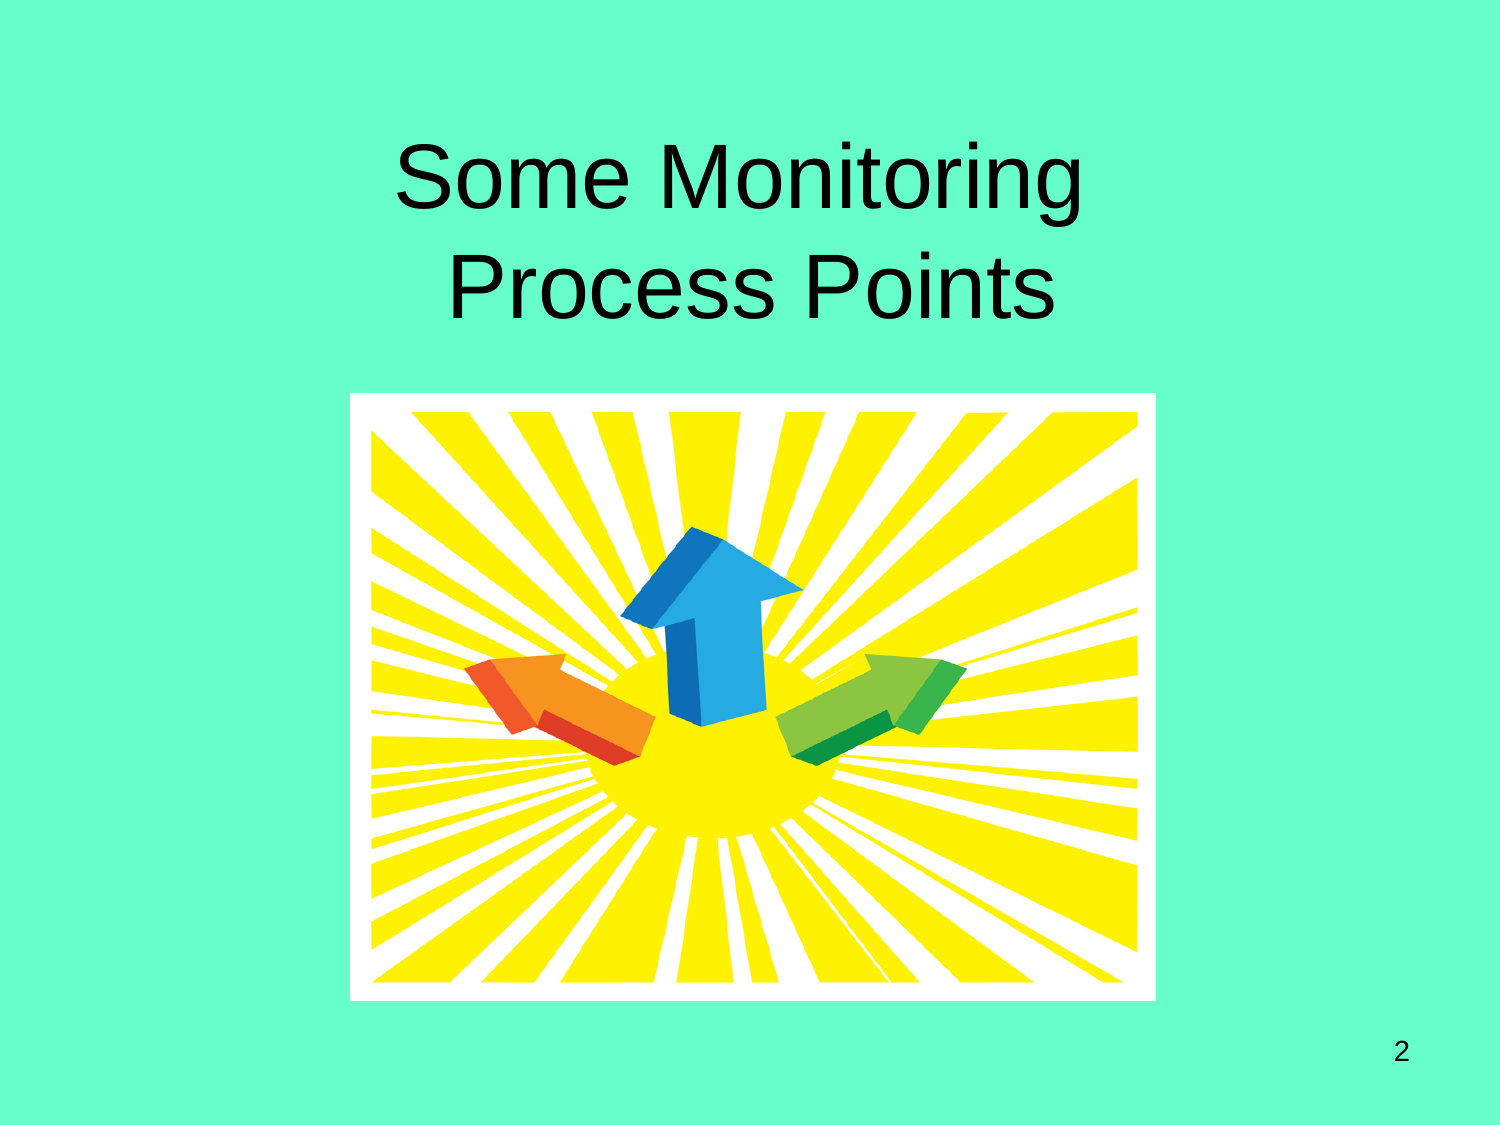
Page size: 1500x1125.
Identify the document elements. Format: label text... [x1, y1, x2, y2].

title Some Monitoring Process Points [152, 87, 1353, 367]
slide_number 2 [1074, 1024, 1425, 1103]
picture [349, 392, 1156, 1002]
